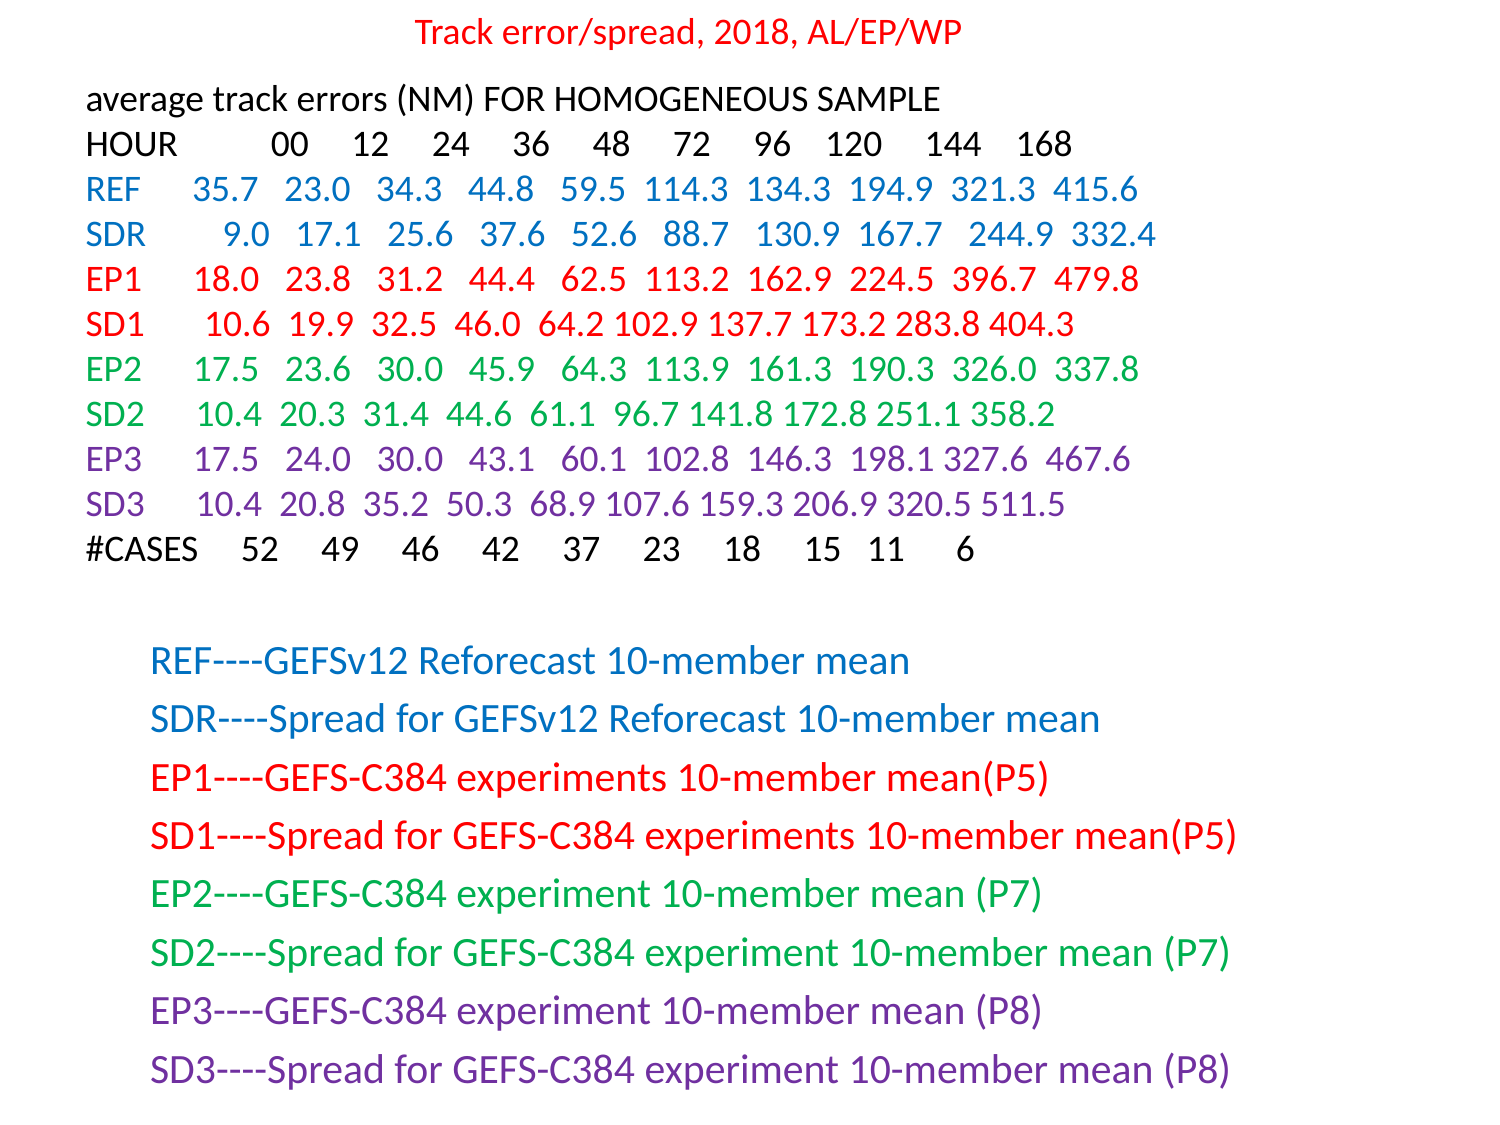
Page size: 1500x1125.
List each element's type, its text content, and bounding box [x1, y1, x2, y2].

text_box average track errors (NM) FOR HOMOGENEOUS SAMPLE HOUR 00 12 24 36 48 72 96 120 144 168 REF 35.7 23.0 34.3 44.8 59.5 114.3 134.3 194.9 321.3 415.6 SDR 9.0 17.1 25.6 37.6 52.6 88.7 130.9 167.7 244.9 332.4 EP1 18.0 23.8 31.2 44.4 62.5 113.2 162.9 224.5 396.7 479.8 SD1 10.6 19.9 32.5 46.0 64.2 102.9 137.7 173.2 283.8 404.3 EP2 17.5 23.6 30.0 45.9 64.3 113.9 161.3 190.3 326.0 337.8 SD2 10.4 20.3 31.4 44.6 61.1 96.7 141.8 172.8 251.1 358.2 EP3 17.5 24.0 30.0 43.1 60.1 102.8 146.3 198.1 327.6 467.6 SD3 10.4 20.8 35.2 50.3 68.9 107.6 159.3 206.9 320.5 511.5 #CASES 52 49 46 42 37 23 18 15 11 6 [62, 66, 1350, 577]
text_box REF----GEFSv12 Reforecast 10-member mean SDR----Spread for GEFSv12 Reforecast 10-member mean EP1----GEFS-C384 experiments 10-member mean(P5) SD1----Spread for GEFS-C384 experiments 10-member mean(P5) EP2----GEFS-C384 experiment 10-member mean (P7) SD2----Spread for GEFS-C384 experiment 10-member mean (P7) EP3----GEFS-C384 experiment 10-member mean (P8) SD3----Spread for GEFS-C384 experiment 10-member mean (P8) [135, 624, 1423, 1100]
text_box Track error/spread, 2018, AL/EP/WP [399, 0, 1213, 60]
